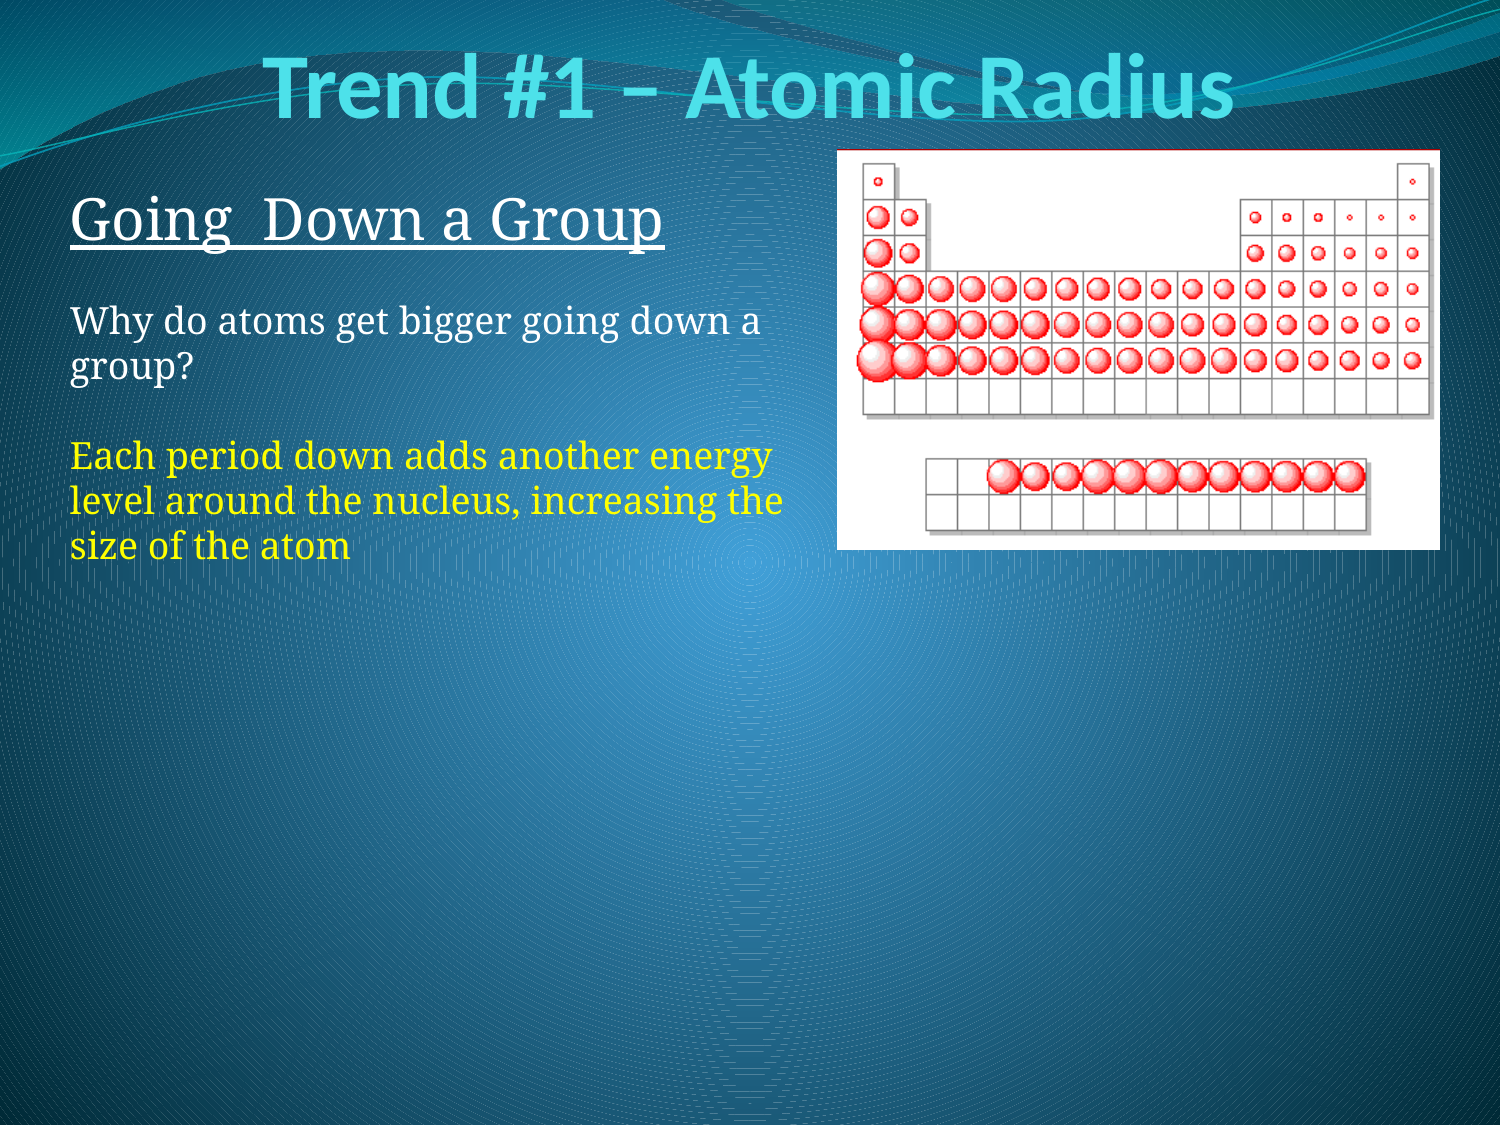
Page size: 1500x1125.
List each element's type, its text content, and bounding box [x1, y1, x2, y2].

text_box Going Down a Group Why do atoms get bigger going down a group? Each period down adds another energy level around the nucleus, increasing the size of the atom [62, 174, 825, 620]
title Trend #1 – Atomic Radius [111, 24, 1388, 138]
picture [837, 149, 1440, 550]
